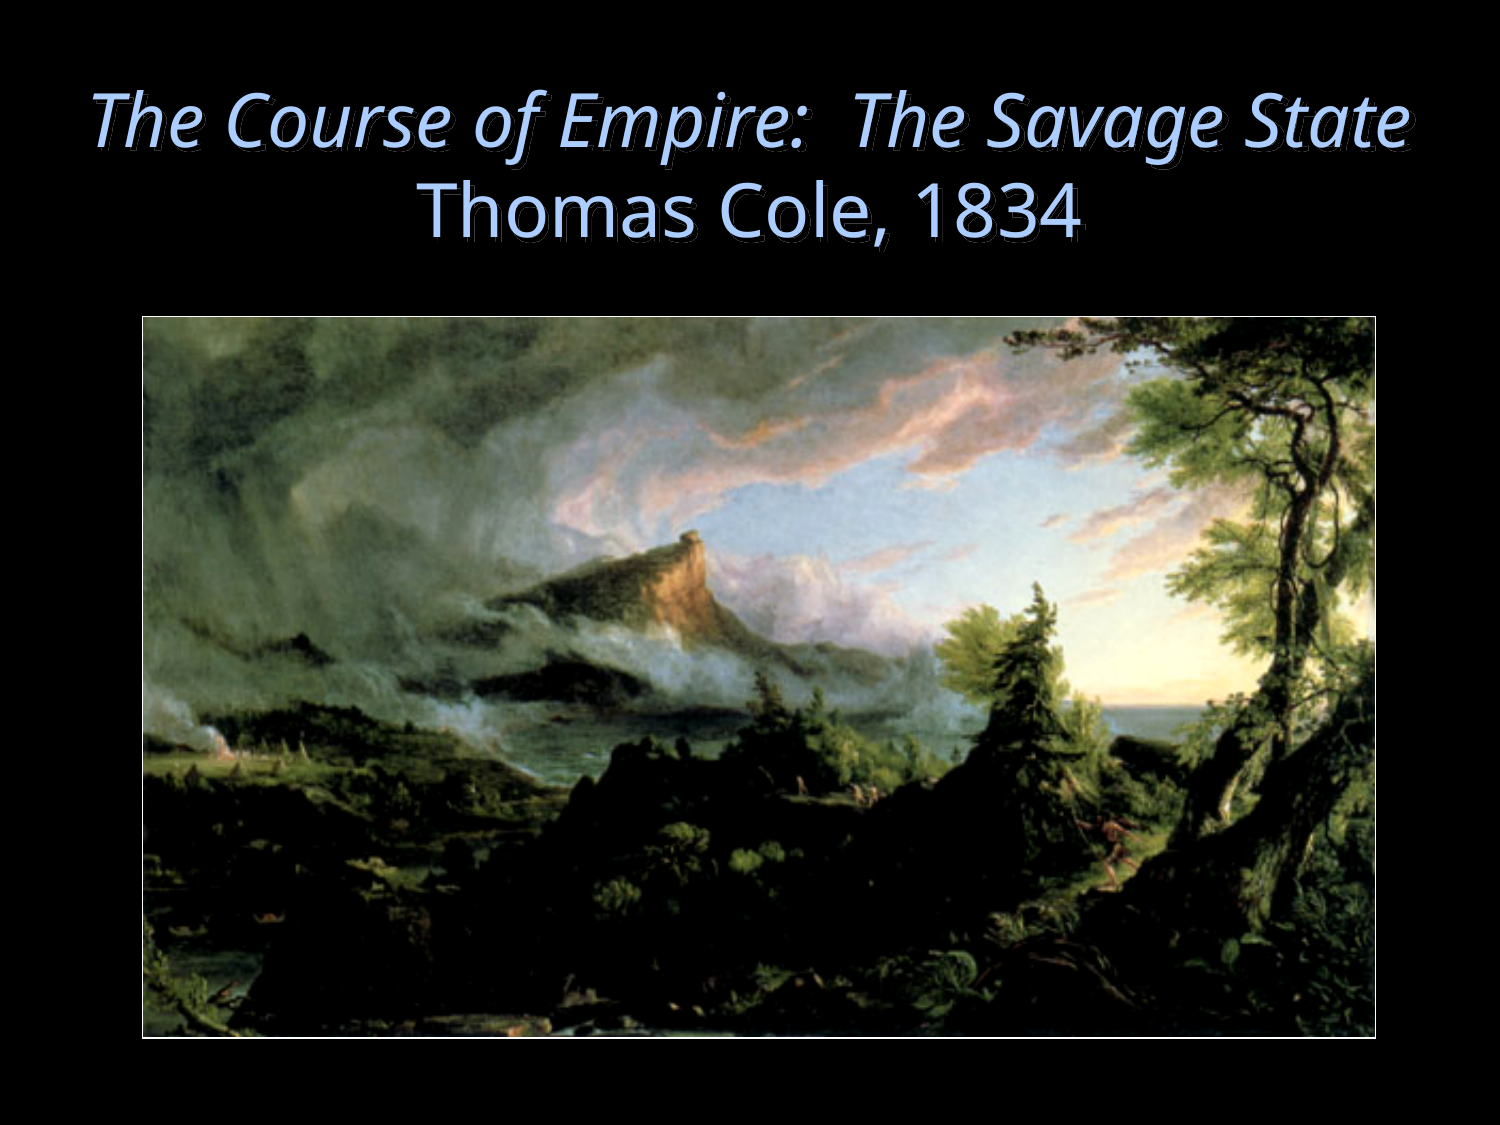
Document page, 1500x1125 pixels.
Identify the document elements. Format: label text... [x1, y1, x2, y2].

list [142, 316, 1376, 1038]
title The Course of Empire: The Savage State Thomas Cole, 1834 [37, 62, 1463, 263]
